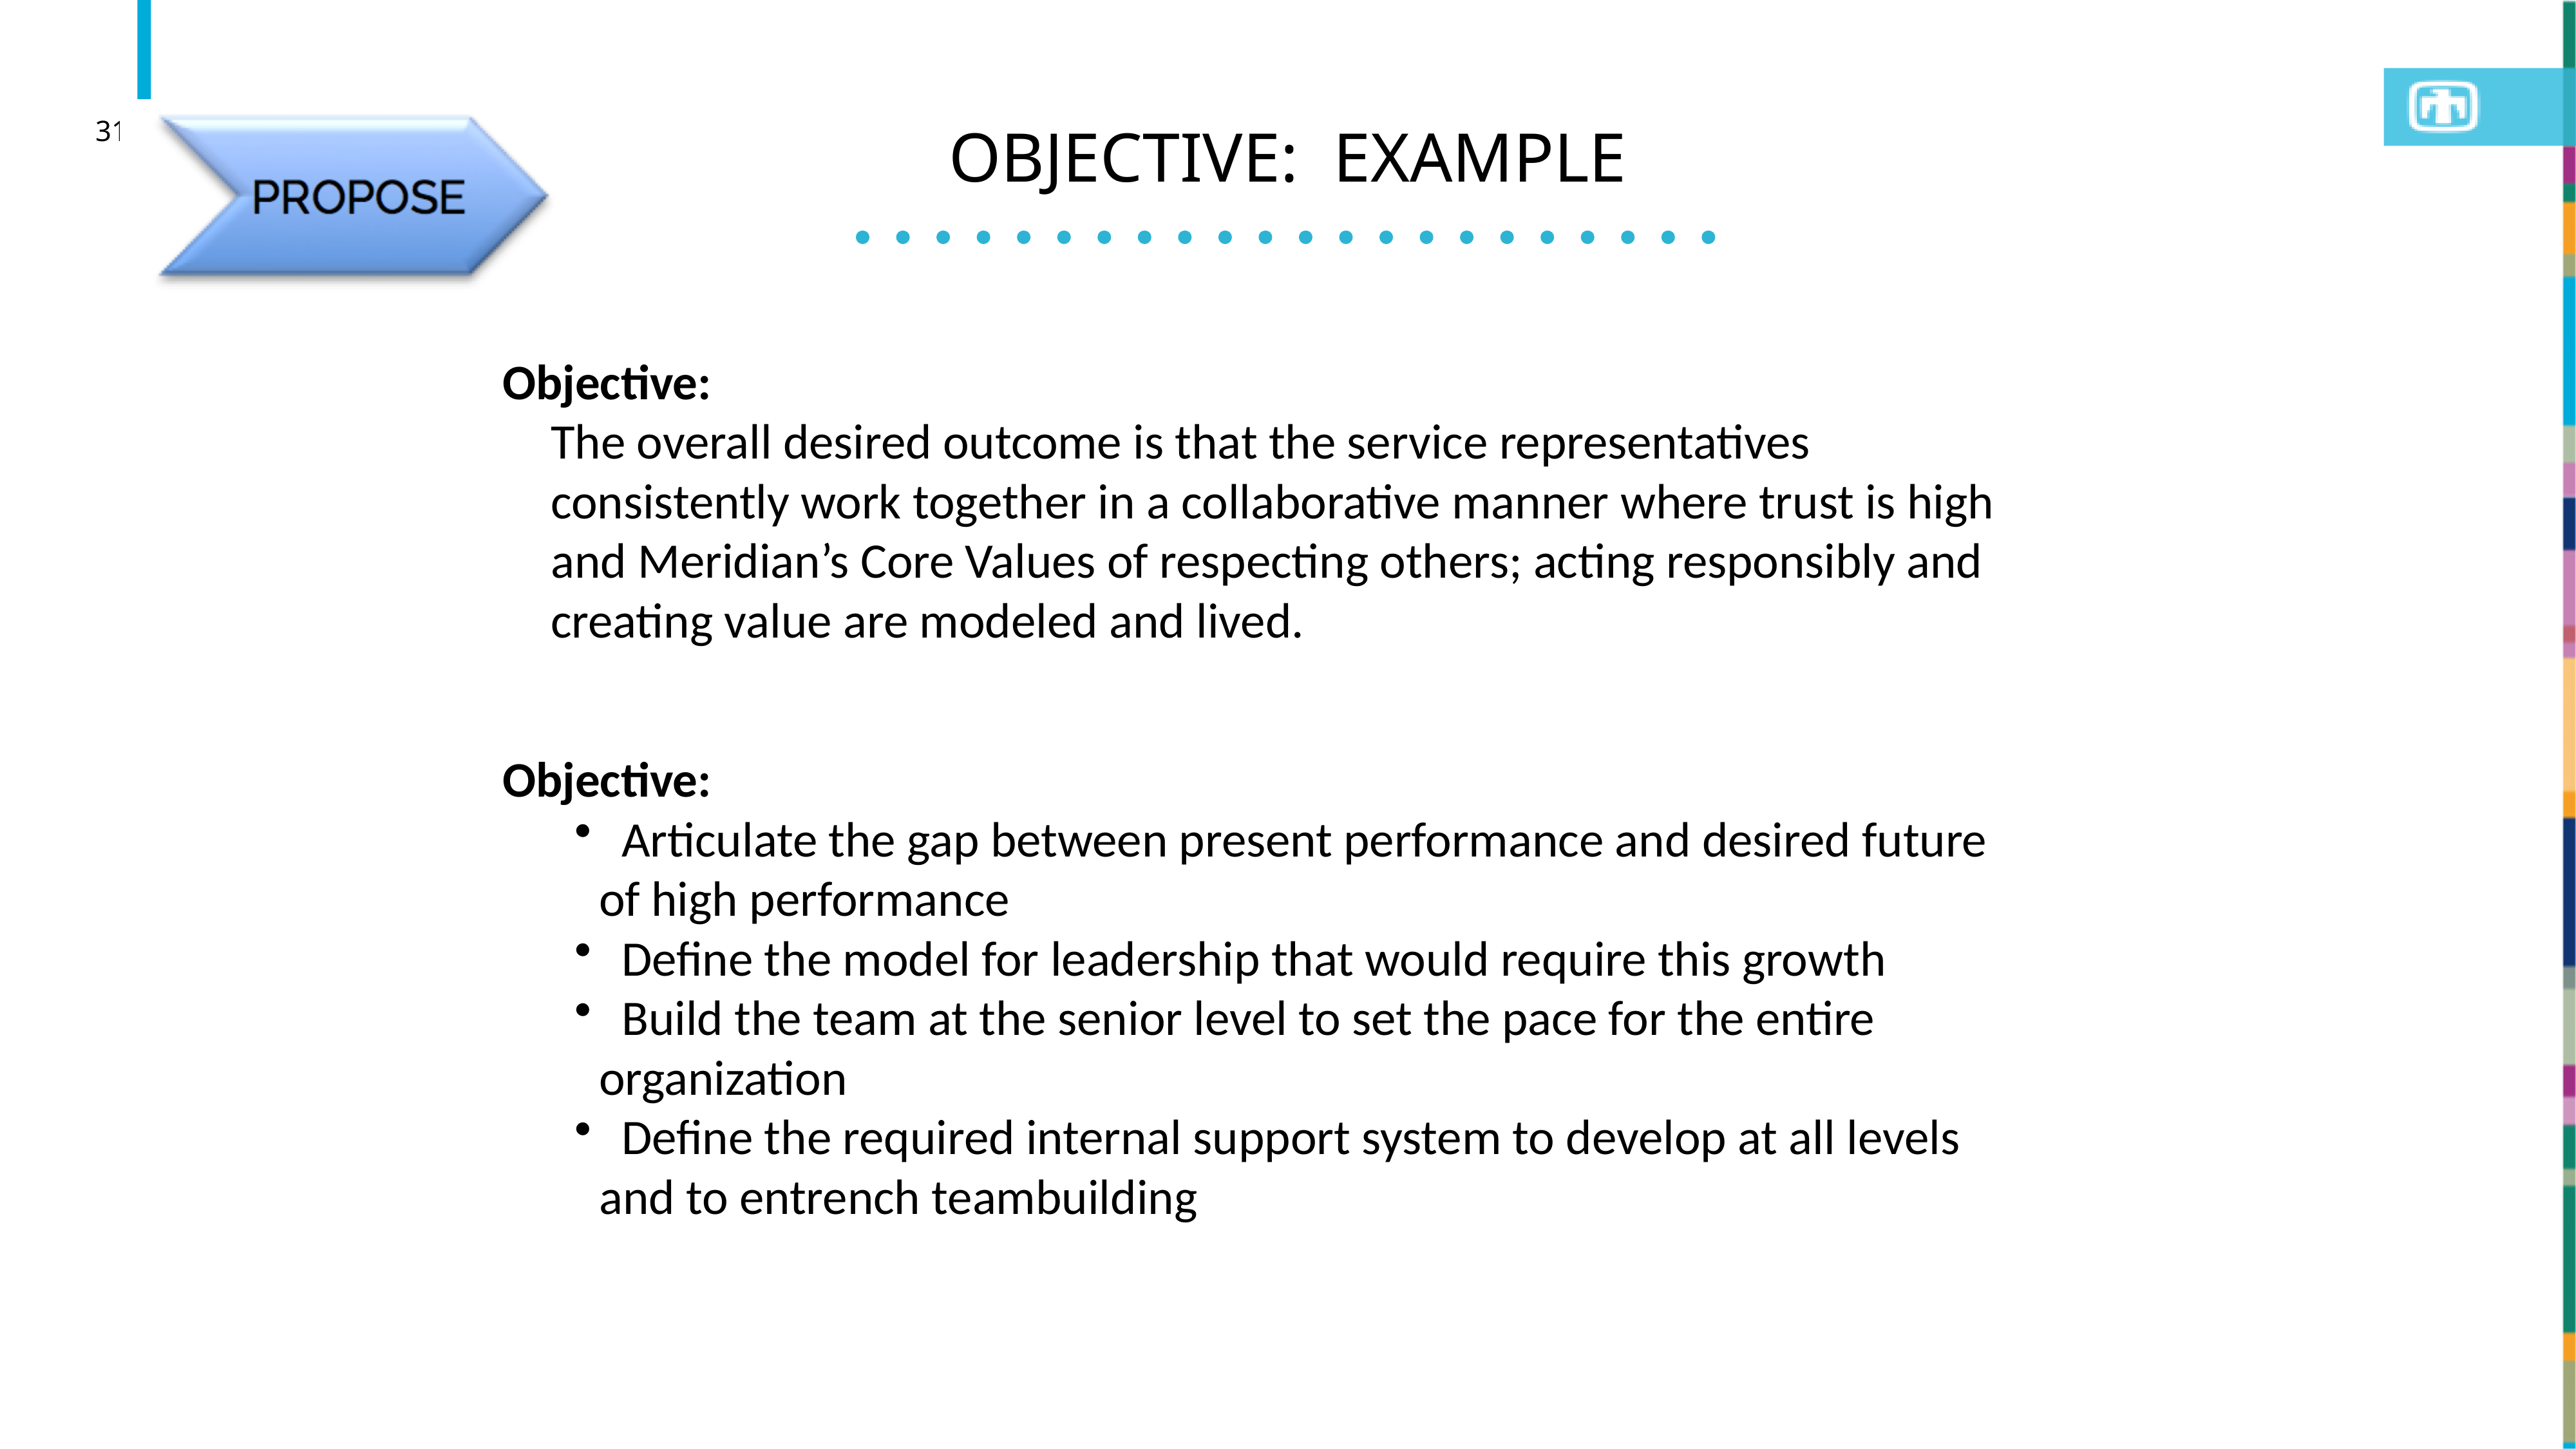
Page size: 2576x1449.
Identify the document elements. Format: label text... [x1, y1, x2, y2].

picture [120, 99, 573, 303]
slide_number 31 [81, 110, 117, 155]
text_box OBJECTIVE: example [943, 109, 1633, 200]
text_box Objective: Articulate the gap between present performance and desired future of high performance Define the model for leadership that would require this growth Build the team at the senior level to set the pace for the entire organization Define the required internal support system to develop at all levels and to entrench teambuilding [497, 742, 2079, 1289]
text_box Objective: The overall desired outcome is that the service representatives consistently work together in a collaborative manner where trust is high and Meridian’s Core Values of respecting others; acting responsibly and creating value are modeled and lived. [497, 345, 2079, 713]
picture [2407, 80, 2481, 133]
picture [2564, 425, 2575, 1443]
picture [2564, 1, 2575, 278]
